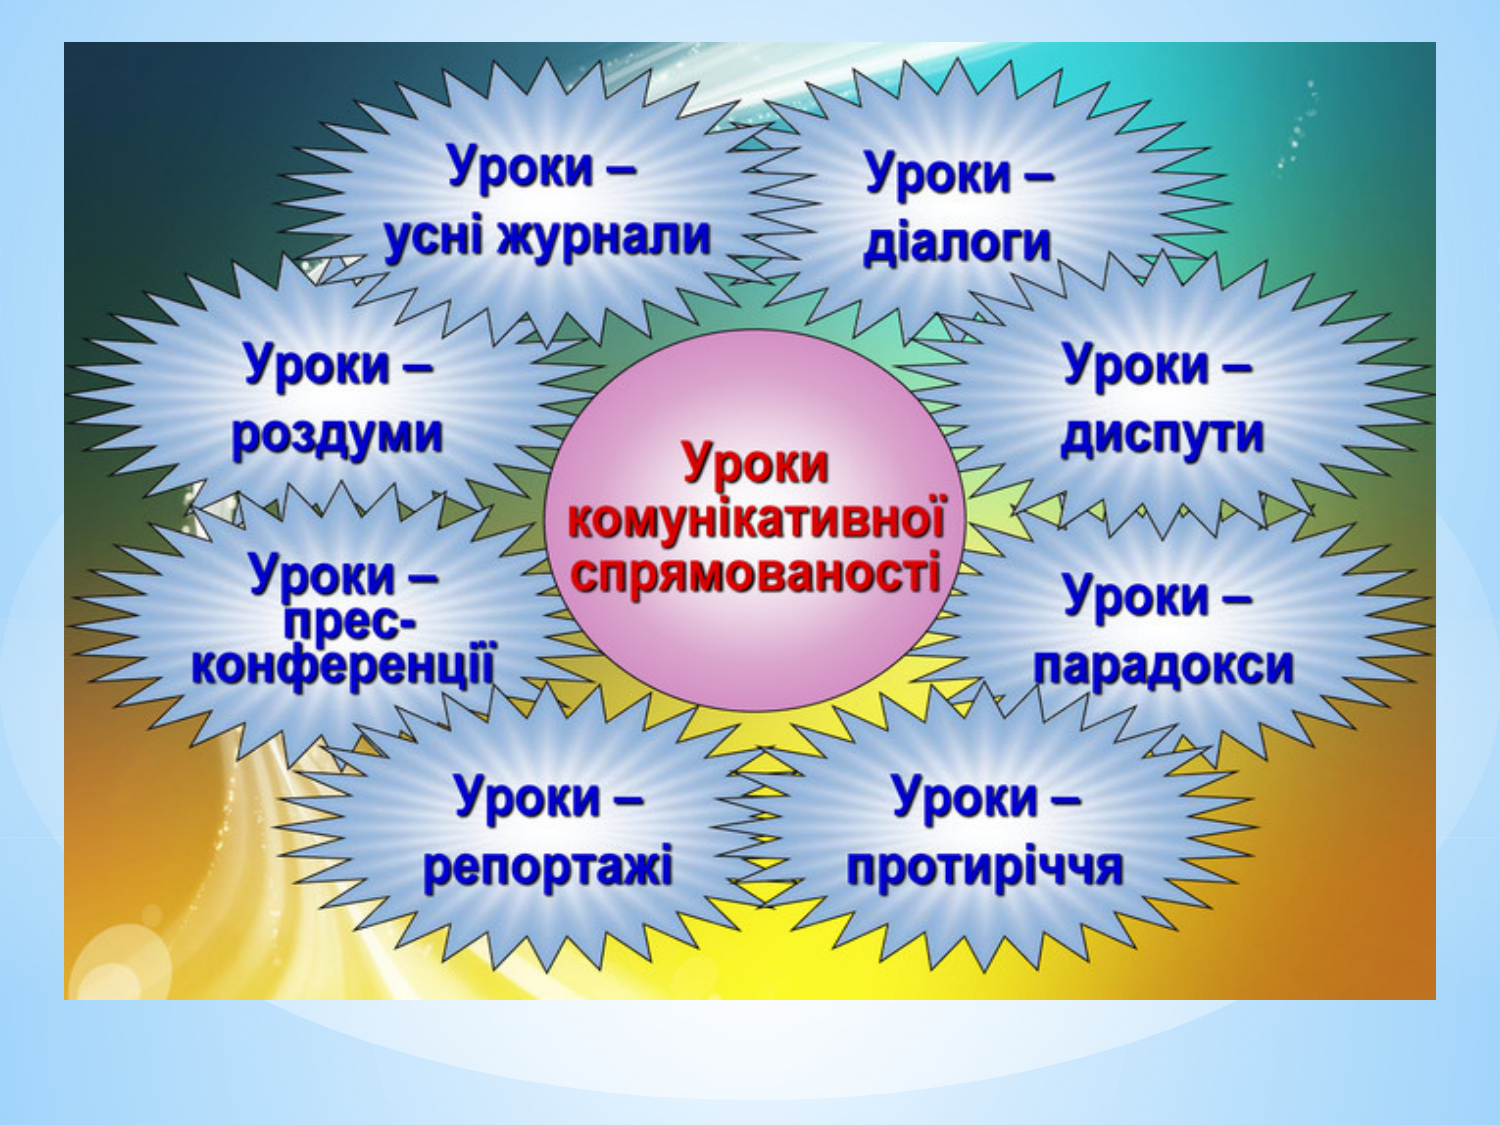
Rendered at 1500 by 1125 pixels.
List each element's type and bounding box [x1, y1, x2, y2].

picture [64, 42, 1436, 1000]
